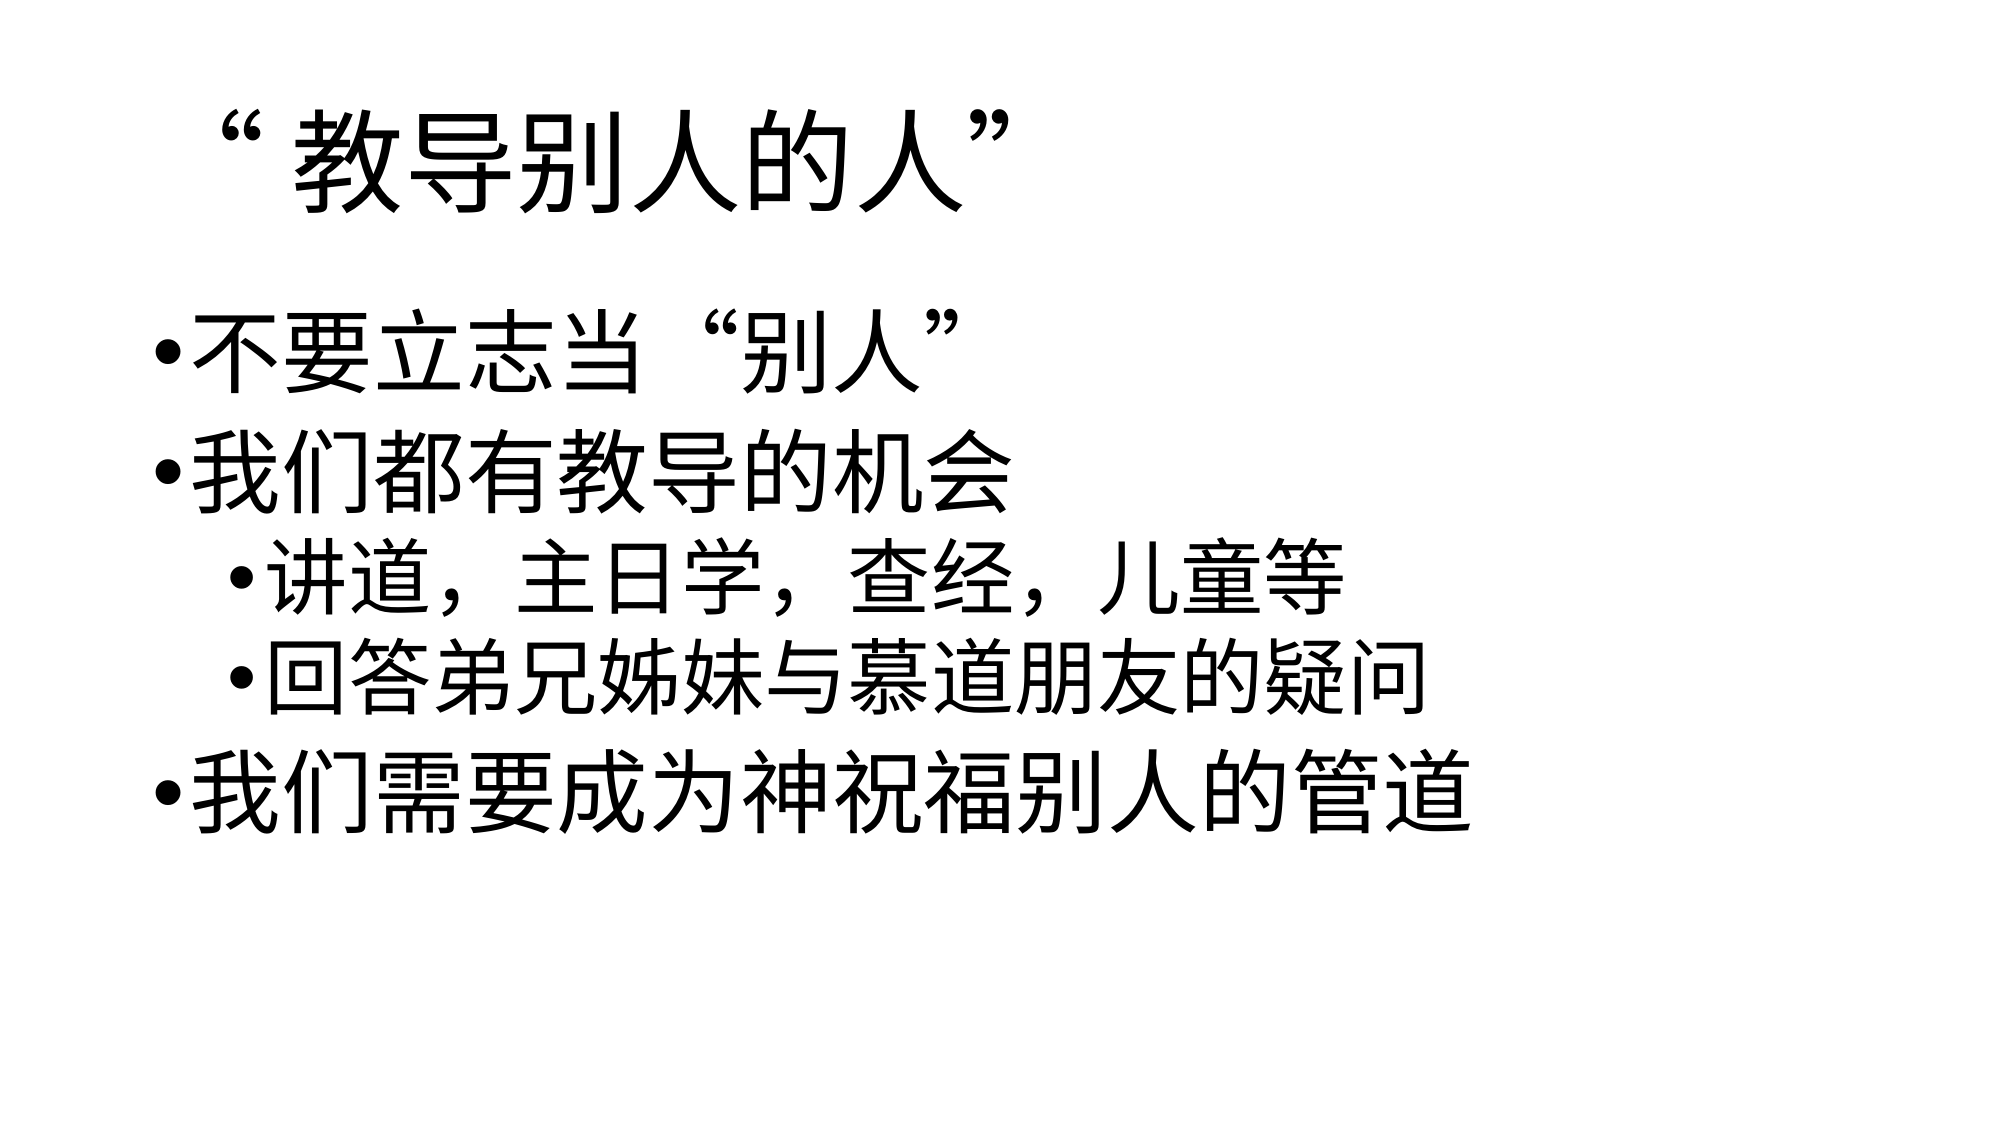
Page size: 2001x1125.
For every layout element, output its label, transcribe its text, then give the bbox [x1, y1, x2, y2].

title “教导别人的人” [137, 59, 1863, 278]
list 不要立志当“别人” 我们都有教导的机会 讲道，主日学，查经，儿童等 回答弟兄姊妹与慕道朋友的疑问 我们需要成为神祝福别人的管道 [137, 299, 1863, 1014]
